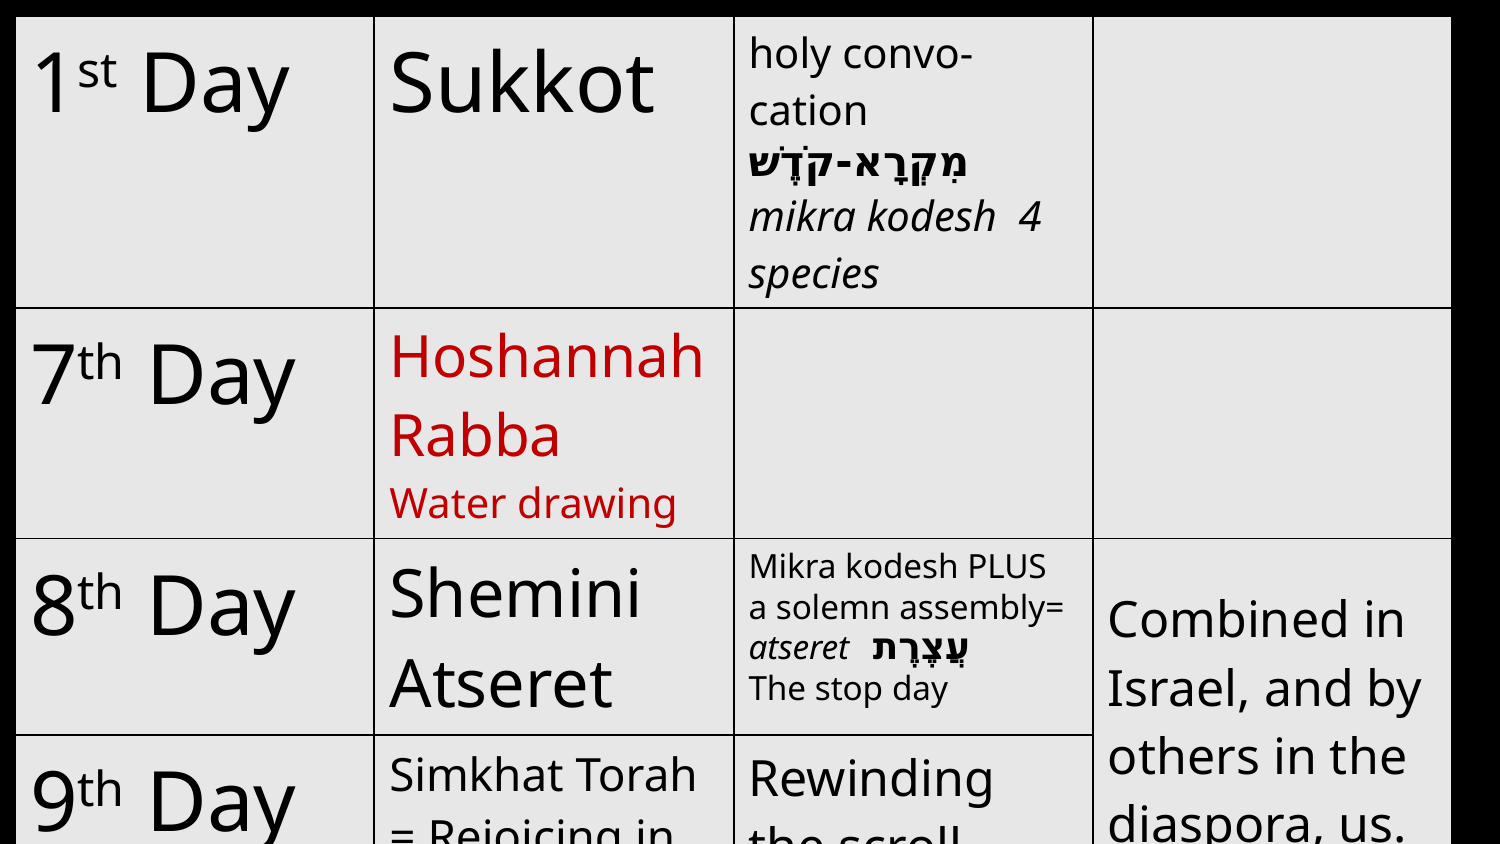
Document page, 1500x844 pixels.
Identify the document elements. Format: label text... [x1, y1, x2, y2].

table_cell 8th Day [16, 539, 373, 734]
table_cell Mikra kodesh PLUS a solemn assembly= עֲצֶרֶת atseret The stop day [735, 539, 1092, 734]
table_cell Rewinding the scroll, dancing [735, 736, 1092, 844]
table_cell [735, 309, 1092, 538]
table_cell Hoshannah Rabba Water drawing [375, 309, 733, 538]
table_cell Simkhat Torah = Rejoicing in the Torah [375, 736, 733, 844]
table_header holy convo-cation מִקְרָא-קֹדֶשׁ mikra kodesh 4 species [735, 17, 1092, 307]
table_cell 7th Day [16, 309, 373, 538]
table_cell Shemini Atseret [375, 539, 733, 734]
table_cell 9th Day [16, 736, 373, 844]
table_header Sukkot [375, 17, 733, 307]
table_header [1094, 17, 1451, 307]
table_cell [1094, 309, 1451, 538]
table_header 1st Day [16, 17, 373, 307]
table_cell Combined in Israel, and by others in the diaspora, us. [1094, 539, 1451, 844]
